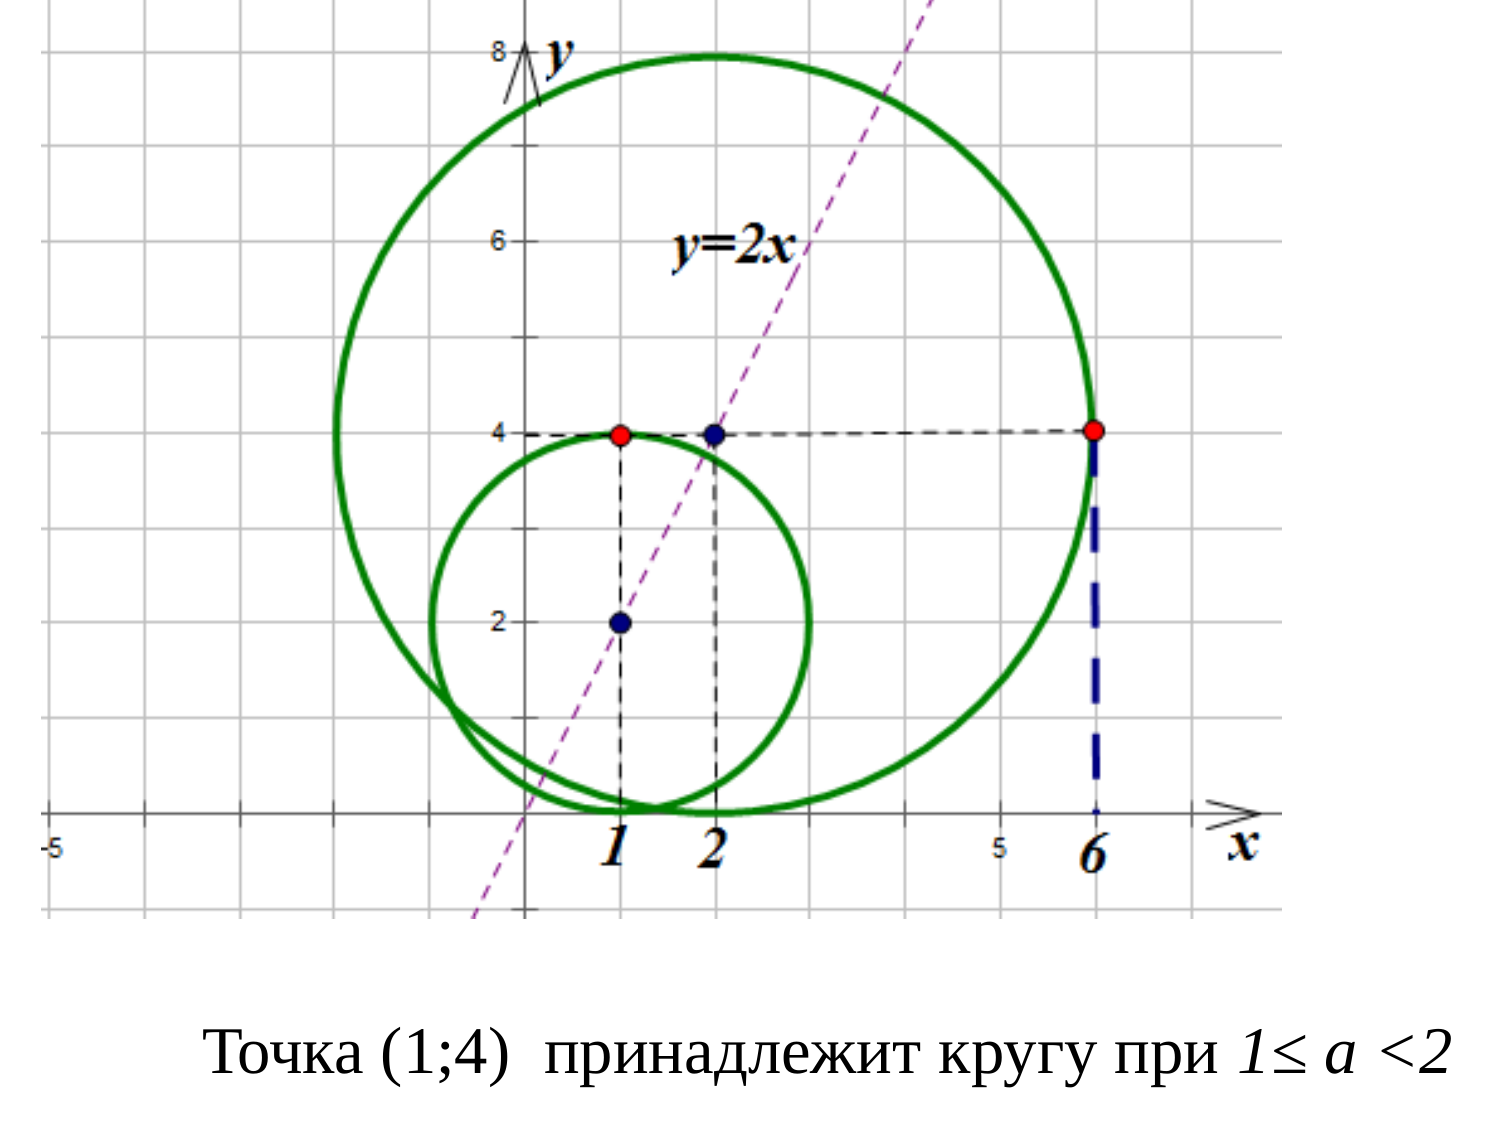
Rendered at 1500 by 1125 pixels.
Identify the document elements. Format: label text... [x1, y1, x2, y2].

text_box Точка (1;4) принадлежит кругу при 1≤ a <2 [187, 999, 1486, 1095]
picture [40, 0, 1282, 919]
